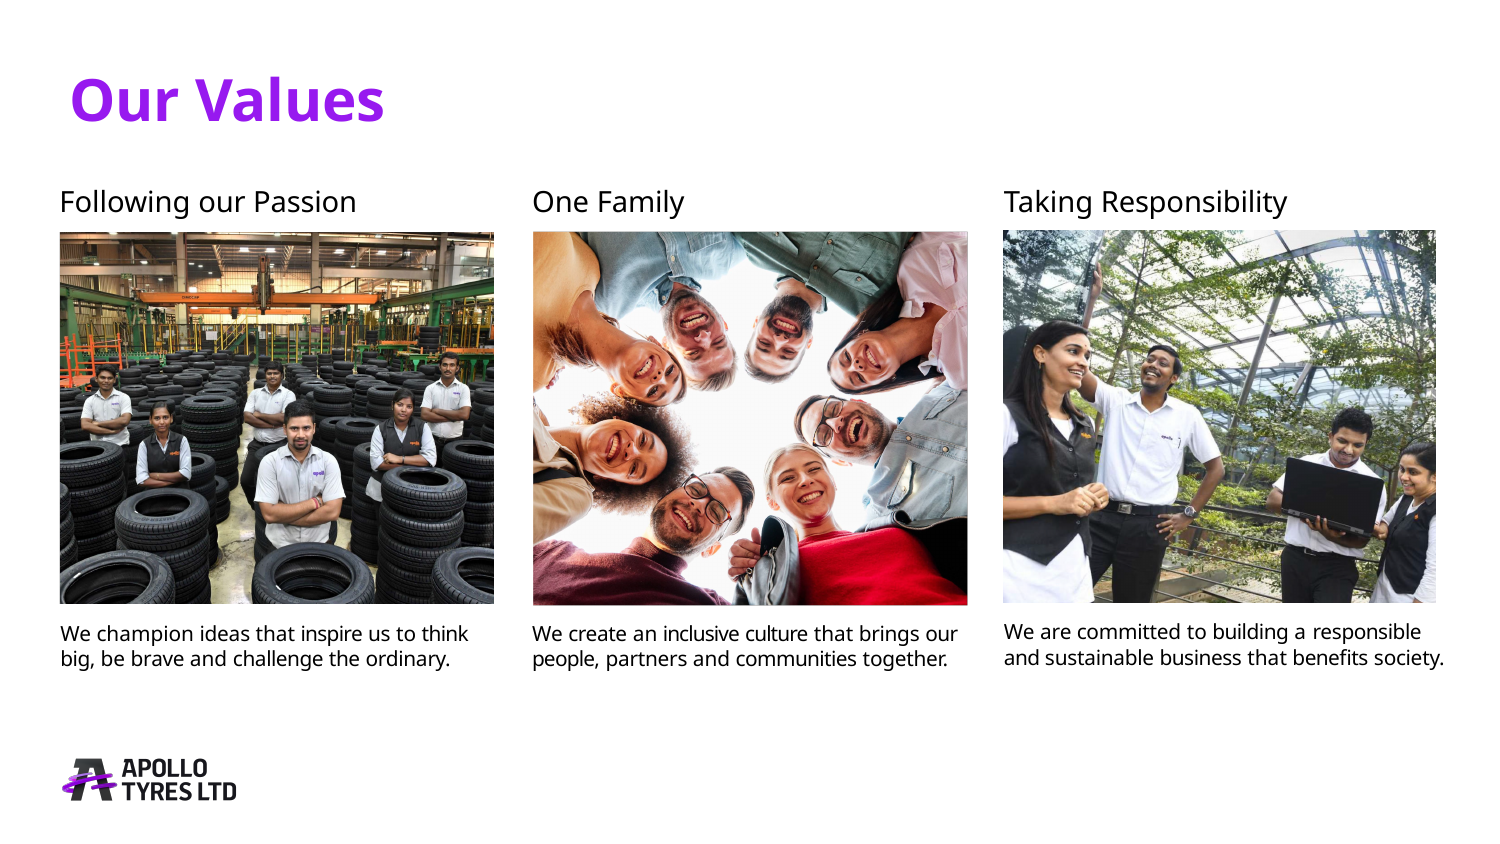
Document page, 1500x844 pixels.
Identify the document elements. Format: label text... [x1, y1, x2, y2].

title Our Values [64, 41, 1113, 204]
text_box Taking Responsibility [1001, 180, 1307, 218]
picture [59, 230, 495, 604]
picture [531, 229, 968, 608]
text_box One Family [530, 181, 713, 219]
text_box Following our Passion [57, 181, 363, 219]
picture [1003, 229, 1436, 603]
text_box We are committed to building a responsible and sustainable business that benefits society. [1001, 617, 1463, 670]
picture [7, 717, 292, 842]
text_box We create an inclusive culture that brings our people, partners and communities together. [530, 618, 966, 671]
text_box We champion ideas that inspire us to think big, be brave and challenge the ordinary. [58, 618, 482, 671]
